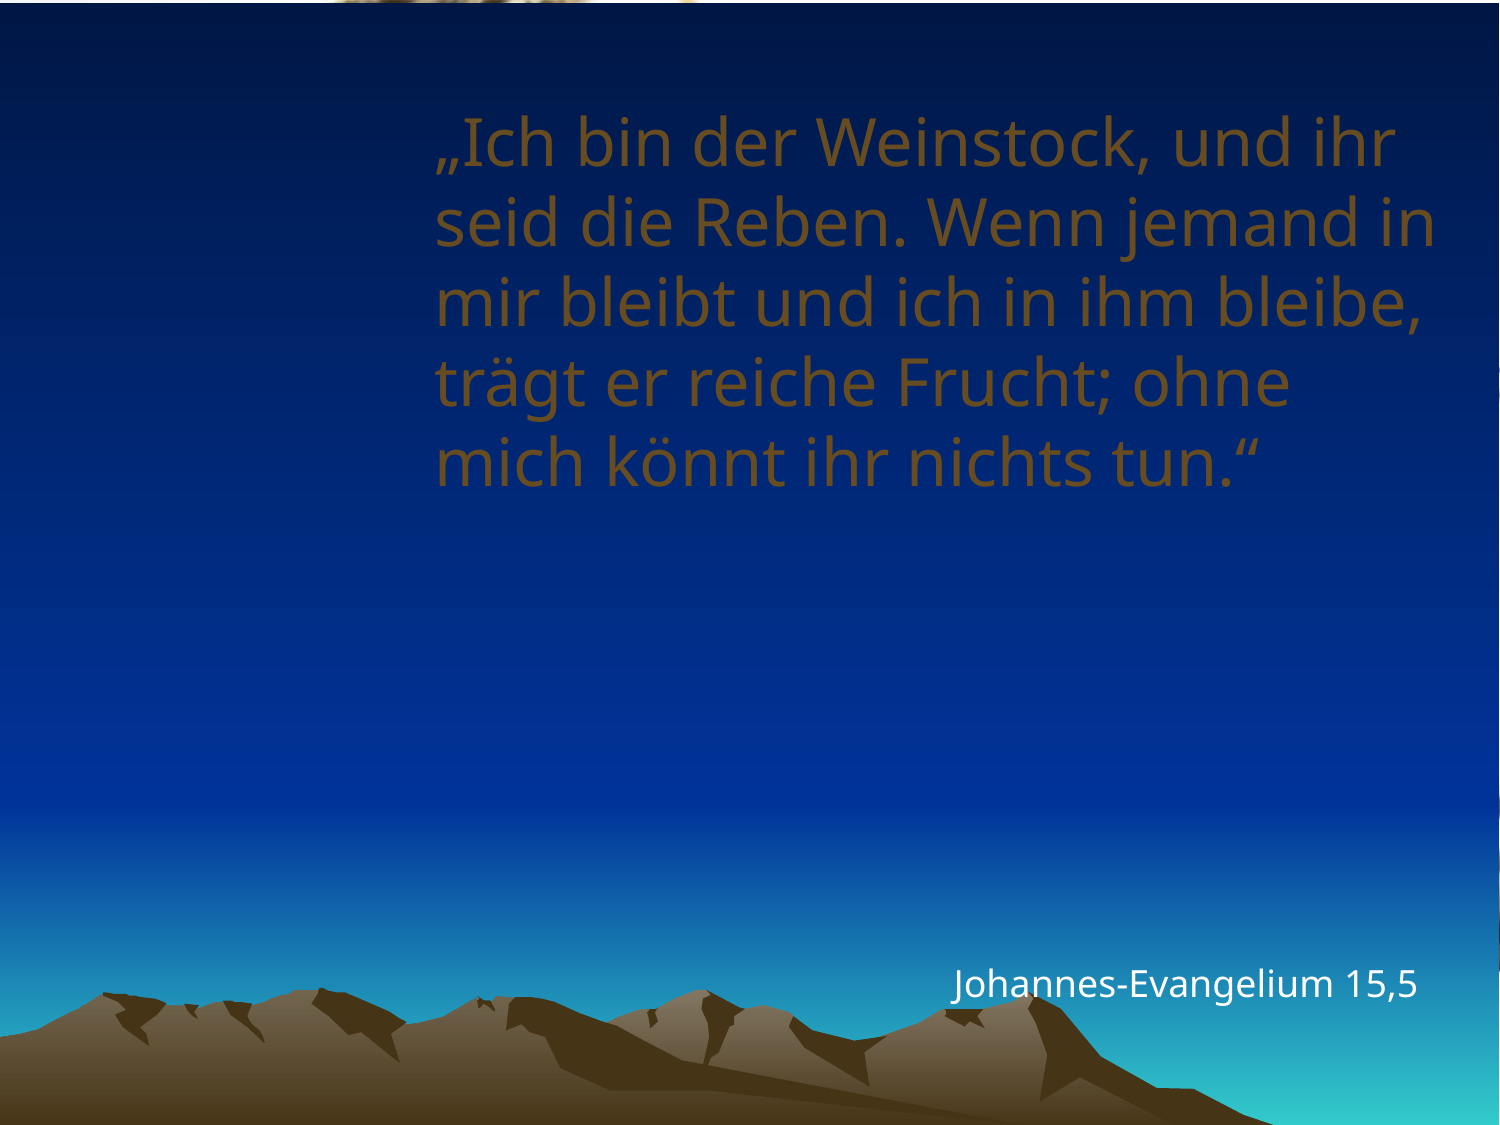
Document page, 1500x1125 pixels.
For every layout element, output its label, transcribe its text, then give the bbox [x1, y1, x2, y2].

title „Ich bin der Weinstock, und ihr seid die Reben. Wenn jemand in mir bleibt und ich in ihm bleibe, trägt er reiche Frucht; ohne mich könnt ihr nichts tun.“ [419, 92, 1471, 507]
subtitle Johannes-Evangelium 15,5 [383, 952, 1434, 1125]
picture [0, 0, 1500, 1125]
